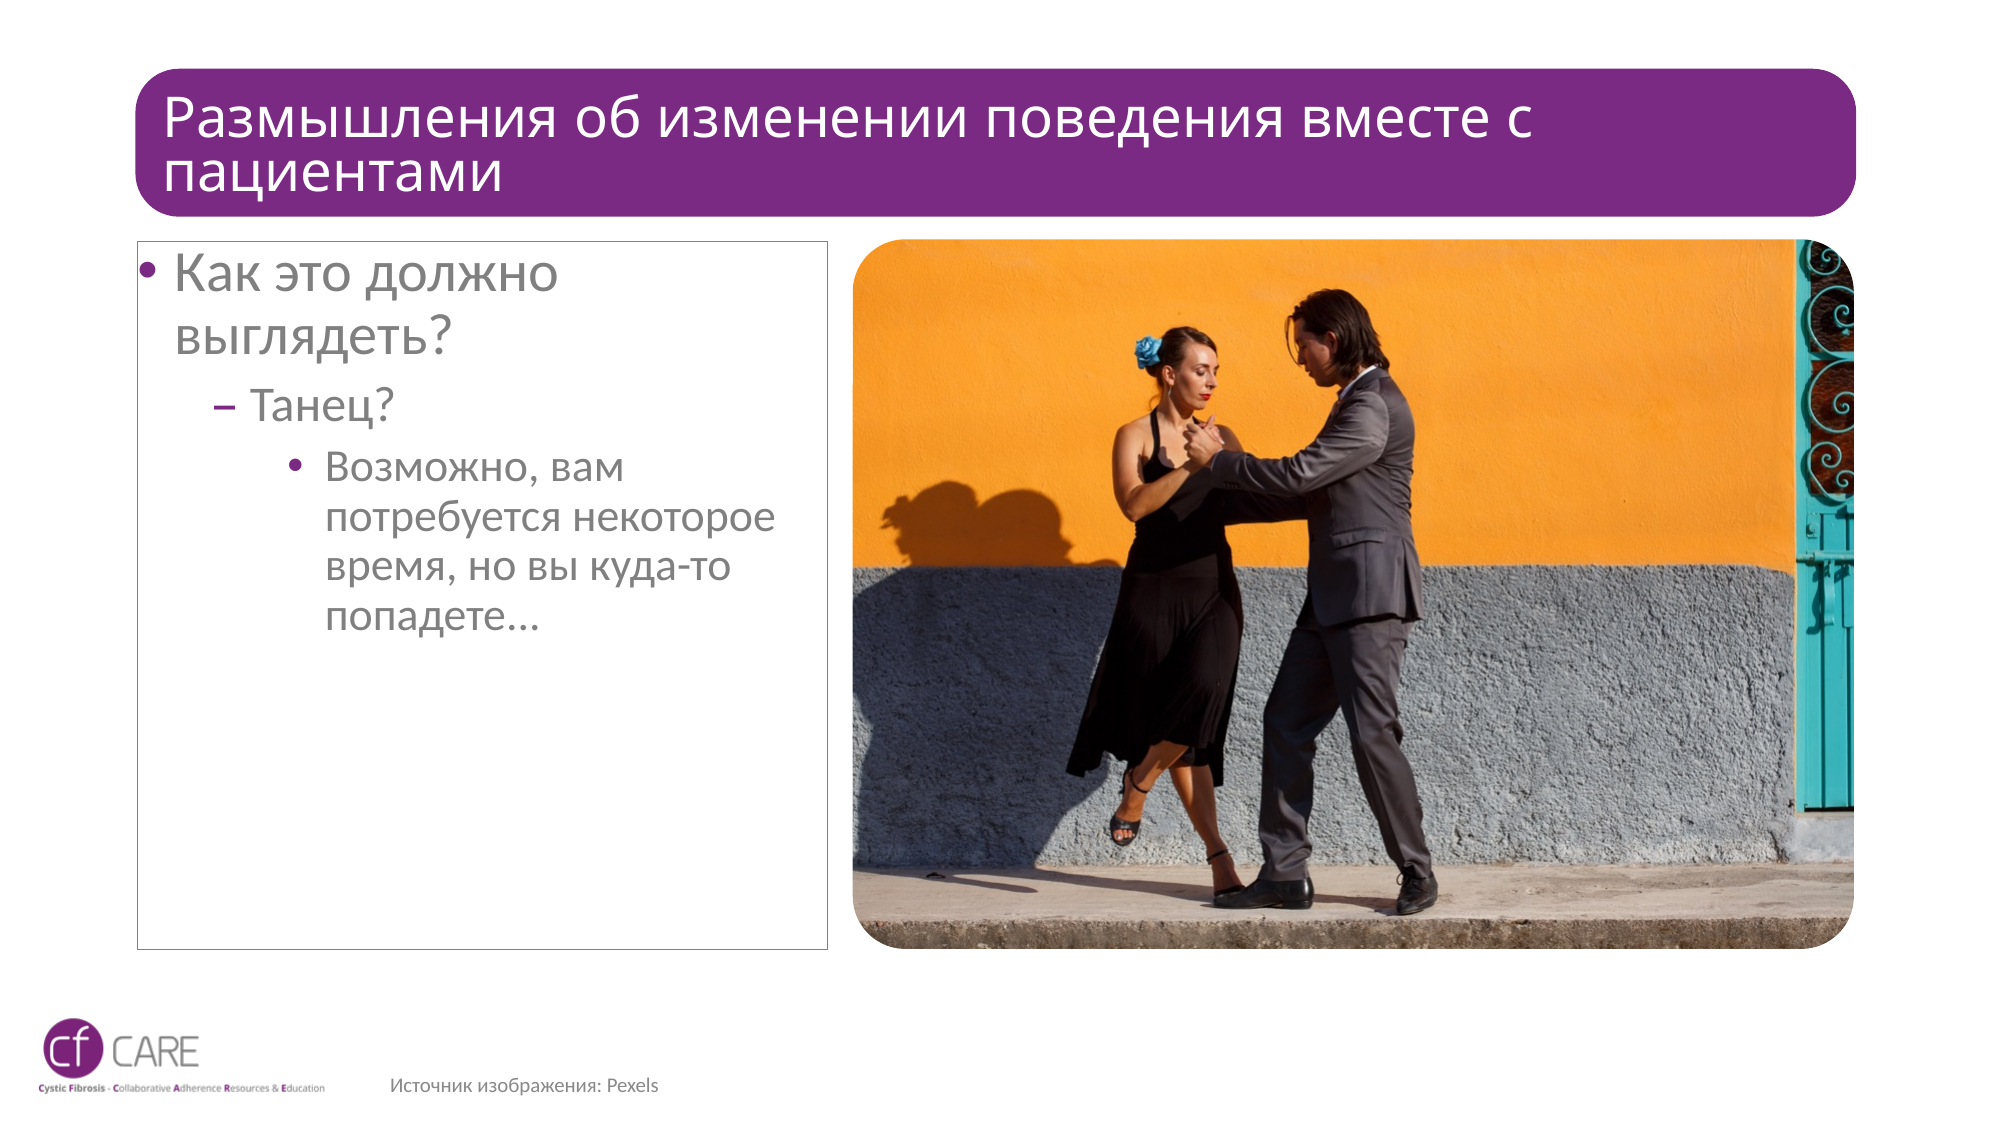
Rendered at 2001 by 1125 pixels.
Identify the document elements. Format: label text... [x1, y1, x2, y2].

list Как это должно выглядеть? Танец? Возможно, вам потребуется некоторое время, но вы куда-то попадете... [137, 241, 828, 950]
picture [852, 239, 1854, 949]
picture [33, 1013, 332, 1100]
list Источник изображения: Pexels [390, 968, 1863, 1097]
title Размышления об изменении поведения вместе с пациентами [162, 93, 1840, 203]
